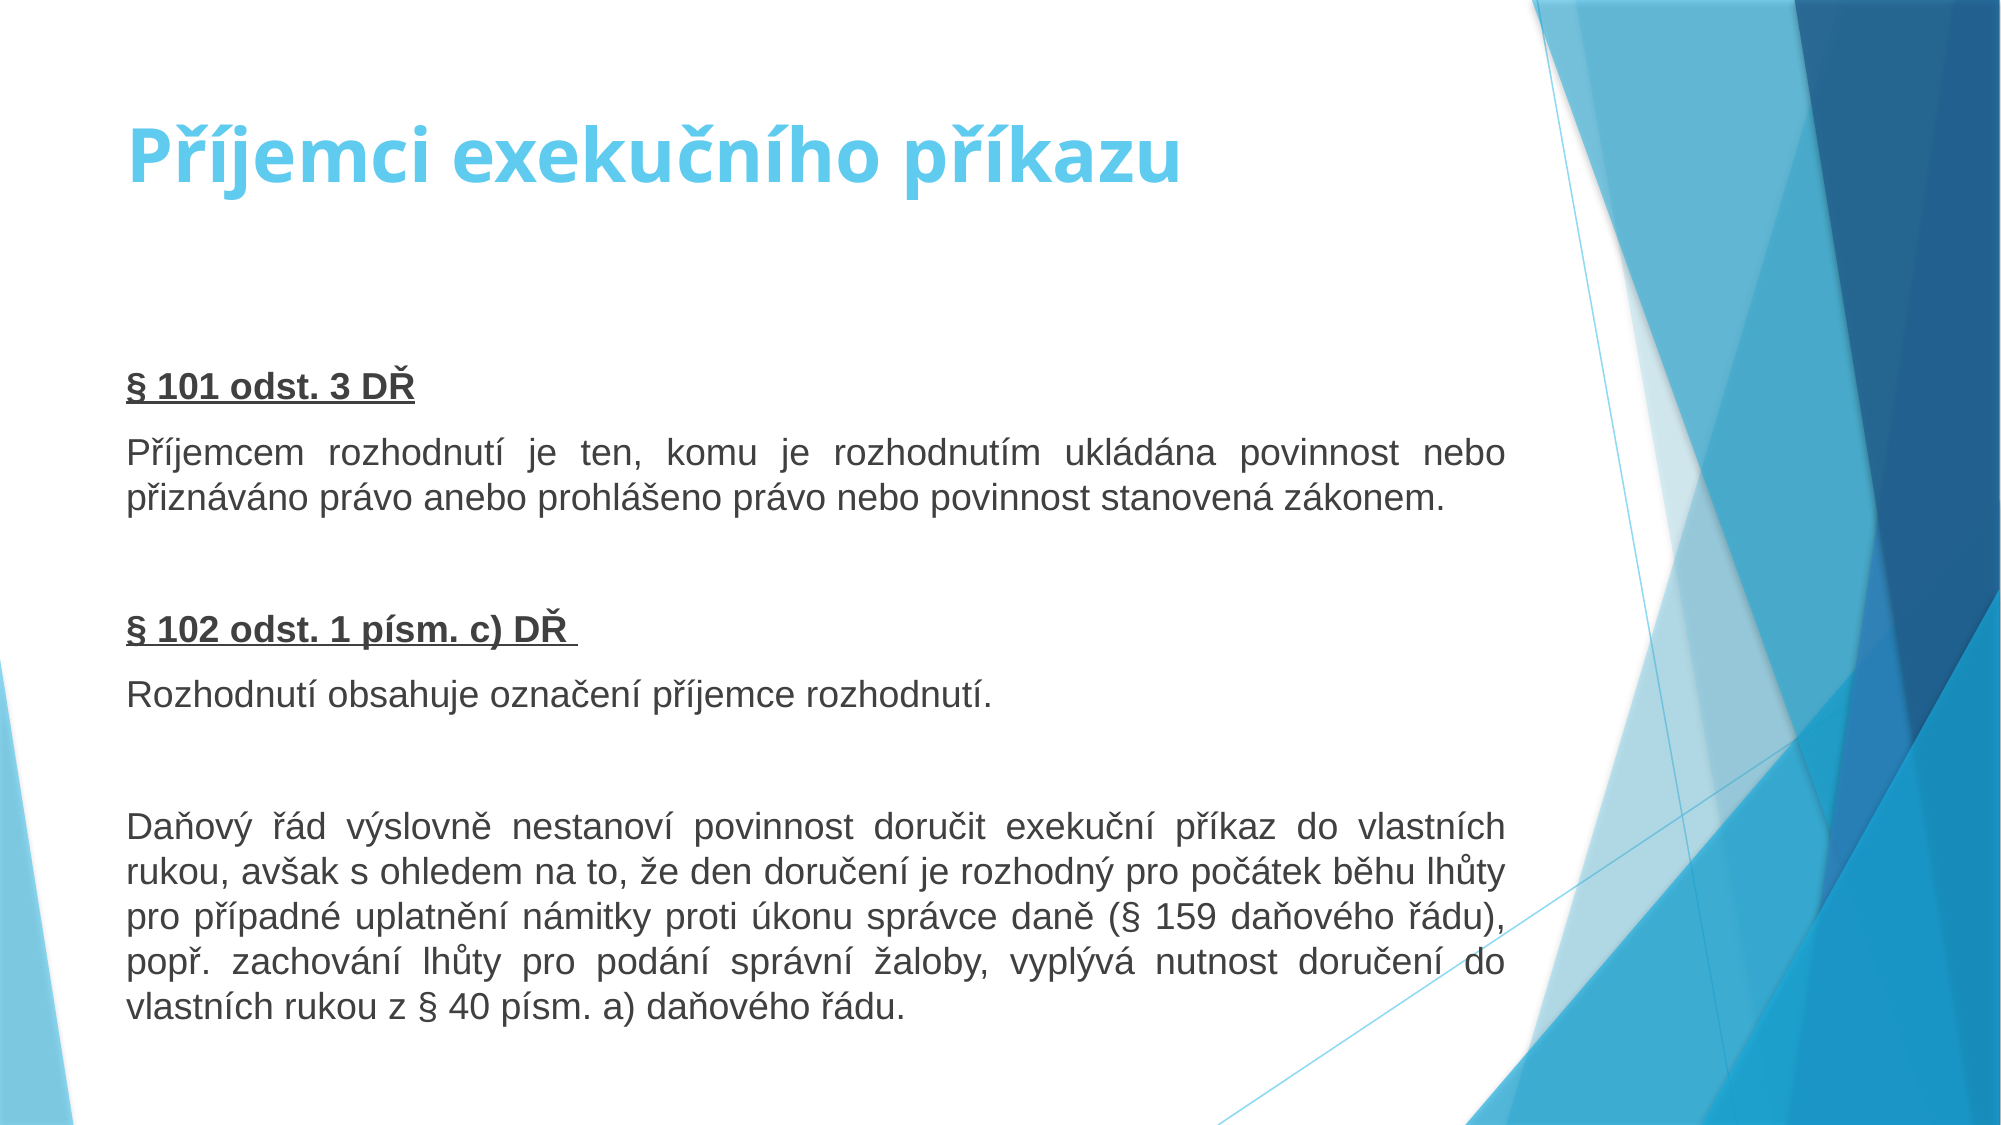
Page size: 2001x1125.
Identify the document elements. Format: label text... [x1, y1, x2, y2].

title Příjemci exekučního příkazu [111, 99, 1522, 317]
list § 101 odst. 3 DŘ Příjemcem rozhodnutí je ten, komu je rozhodnutím ukládána povinnost nebo přiznáváno právo anebo prohlášeno právo nebo povinnost stanovená zákonem. § 102 odst. 1 písm. c) DŘ Rozhodnutí obsahuje označení příjemce rozhodnutí. Daňový řád výslovně nestanoví povinnost doručit exekuční příkaz do vlastních rukou, avšak s ohledem na to, že den doručení je rozhodný pro počátek běhu lhůty pro případné uplatnění námitky proti úkonu správce daně (§ 159 daňového řádu), popř. zachování lhůty pro podání správní žaloby, vyplývá nutnost doručení do vlastních rukou z § 40 písm. a) daňového řádu. [111, 354, 1522, 1070]
